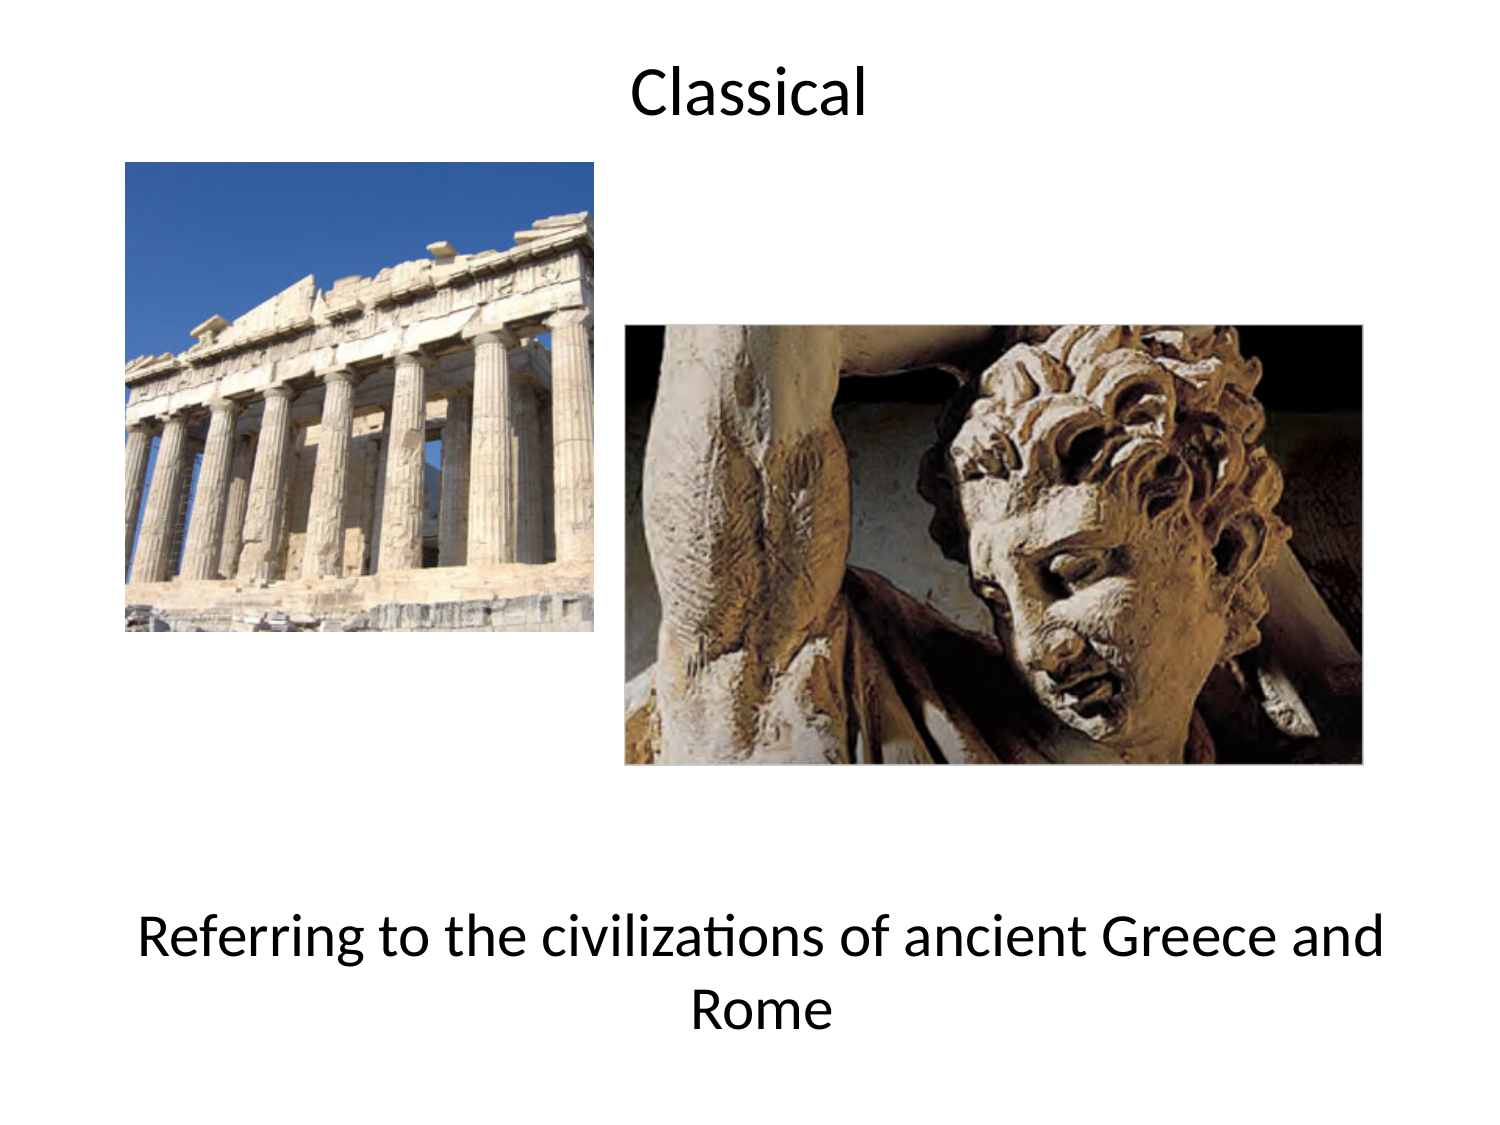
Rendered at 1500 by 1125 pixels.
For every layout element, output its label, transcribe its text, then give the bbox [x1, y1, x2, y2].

picture [624, 324, 1365, 766]
subtitle Referring to the civilizations of ancient Greece and Rome [87, 887, 1438, 1050]
title Classical [324, 37, 1175, 138]
picture [124, 162, 594, 632]
